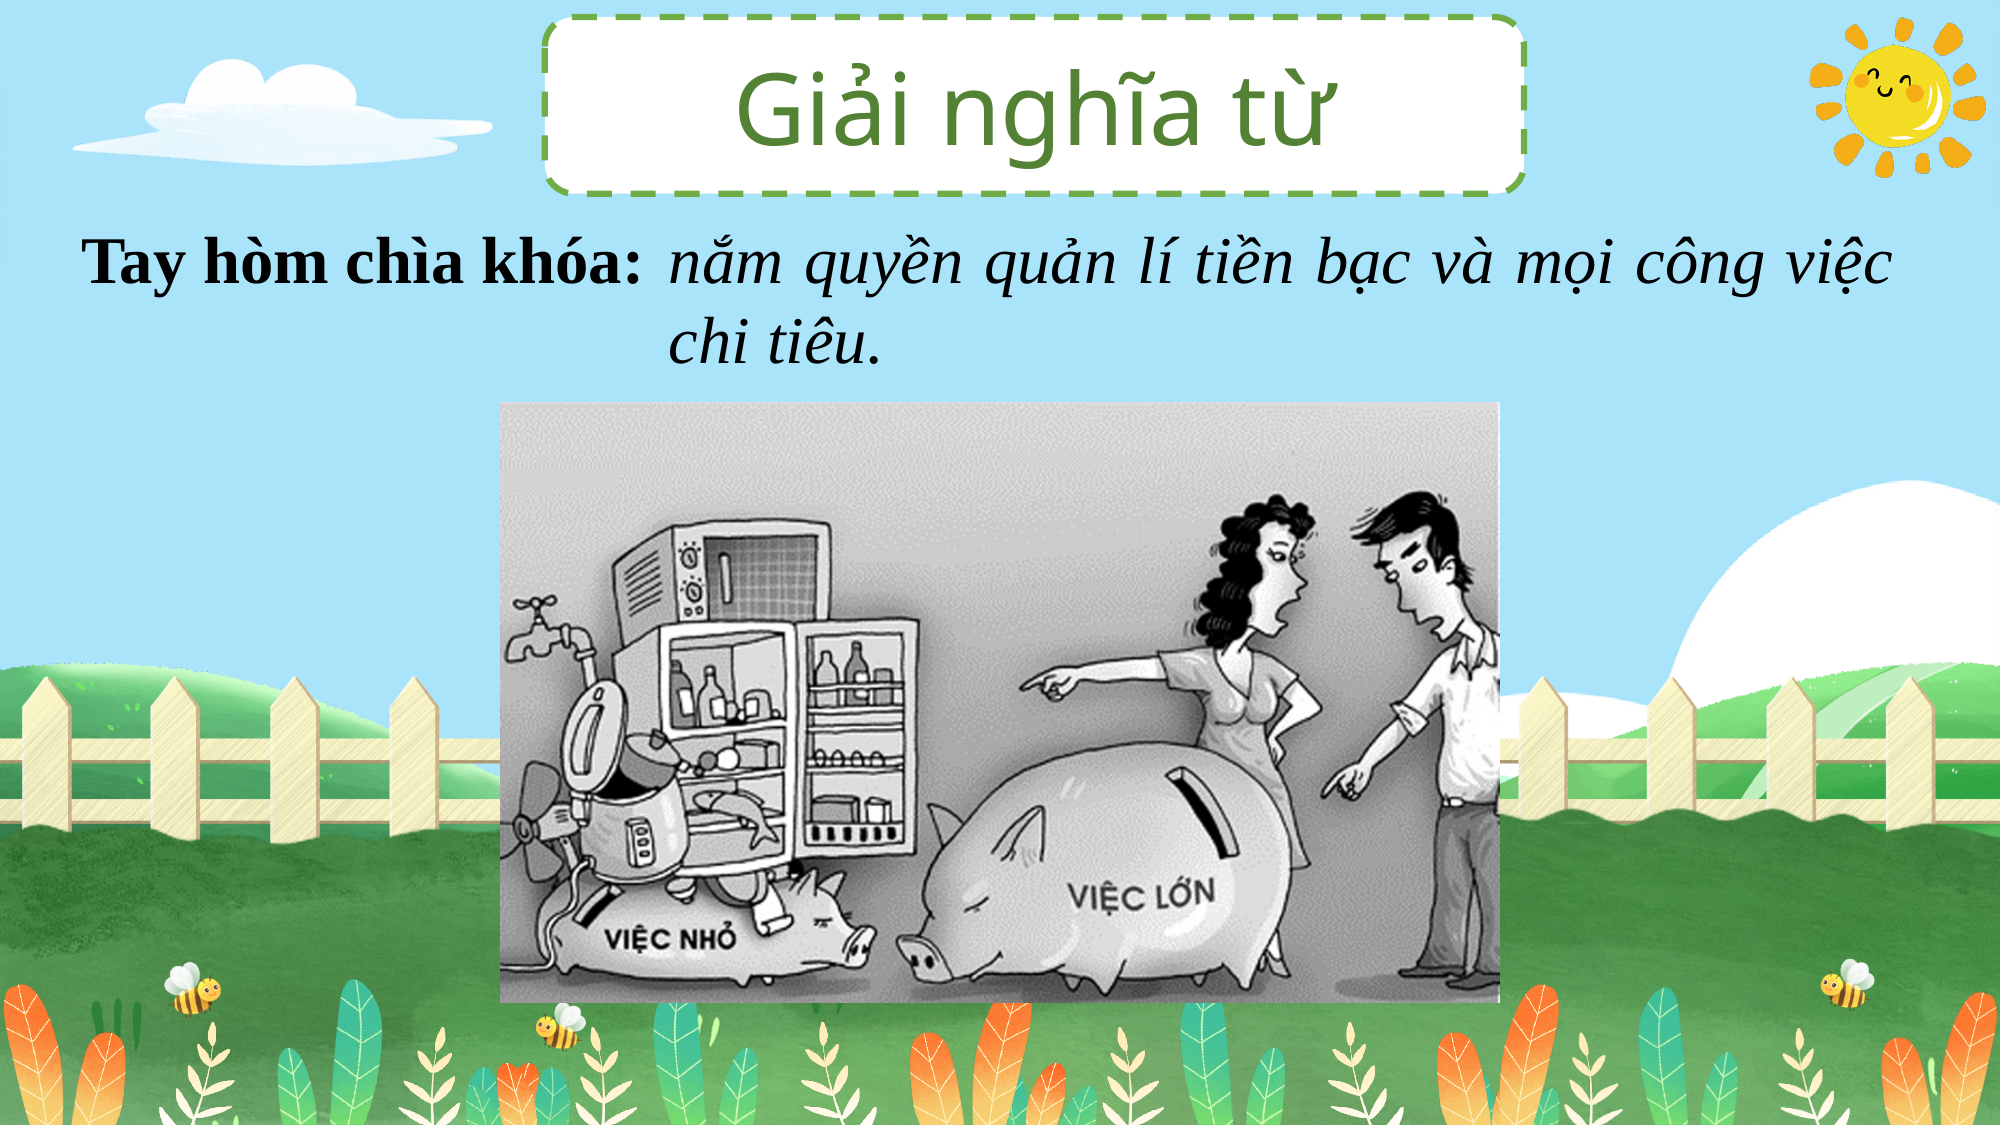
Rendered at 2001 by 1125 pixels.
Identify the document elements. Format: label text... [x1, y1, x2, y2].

text_box Giải nghĩa từ [543, 15, 1526, 195]
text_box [3, 946, 1997, 1125]
text_box nắm quyền quản lí tiền bạc và mọi công việc chi tiêu. [654, 209, 1911, 385]
text_box Tay hòm chìa khóa: [66, 209, 654, 305]
picture [0, 0, 2000, 1125]
